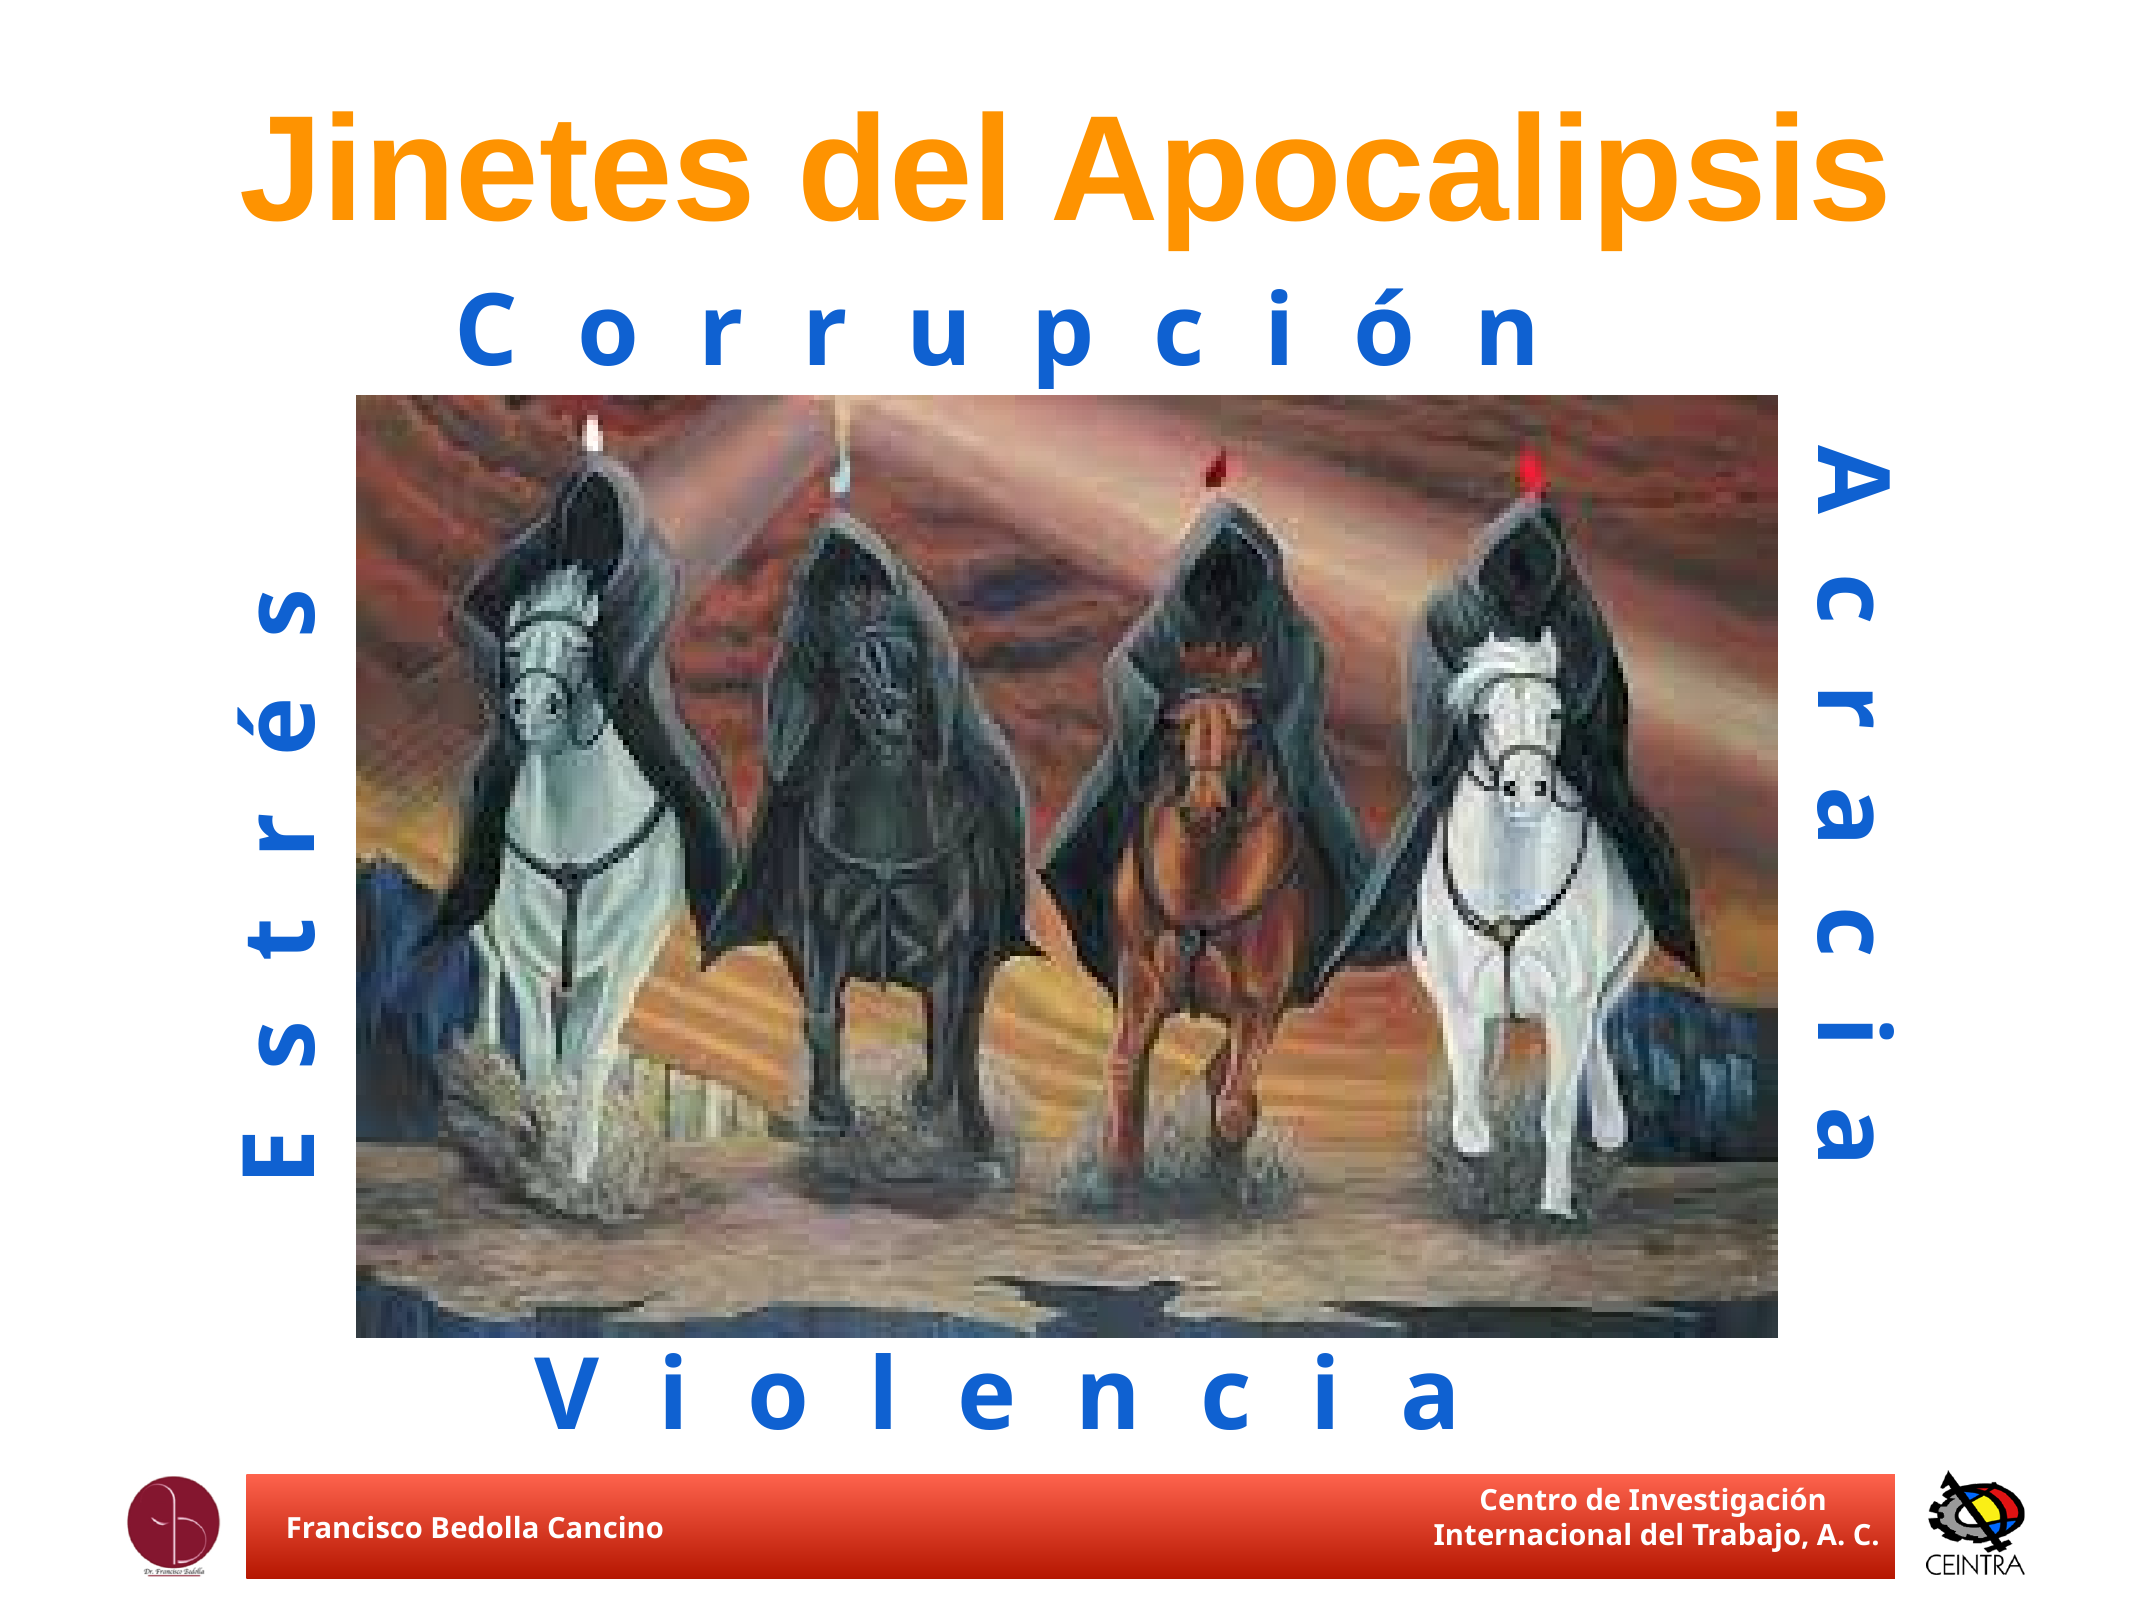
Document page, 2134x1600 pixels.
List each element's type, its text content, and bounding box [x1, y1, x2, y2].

text_box Jinetes del Apocalipsis [146, 62, 1987, 259]
text_box Violencia [526, 1339, 1658, 1458]
picture [355, 395, 1778, 1339]
text_box Centro de Investigación Internacional del Trabajo, A. C. [1425, 1473, 1889, 1560]
text_box Francisco Bedolla Cancino [277, 1500, 673, 1553]
picture [124, 1474, 224, 1579]
text_box Acracia [1790, 437, 1928, 1363]
text_box Corrupción [446, 259, 1737, 394]
text_box [246, 1474, 1895, 1579]
text_box Estrés [206, 540, 343, 1194]
picture [1926, 1469, 2025, 1576]
